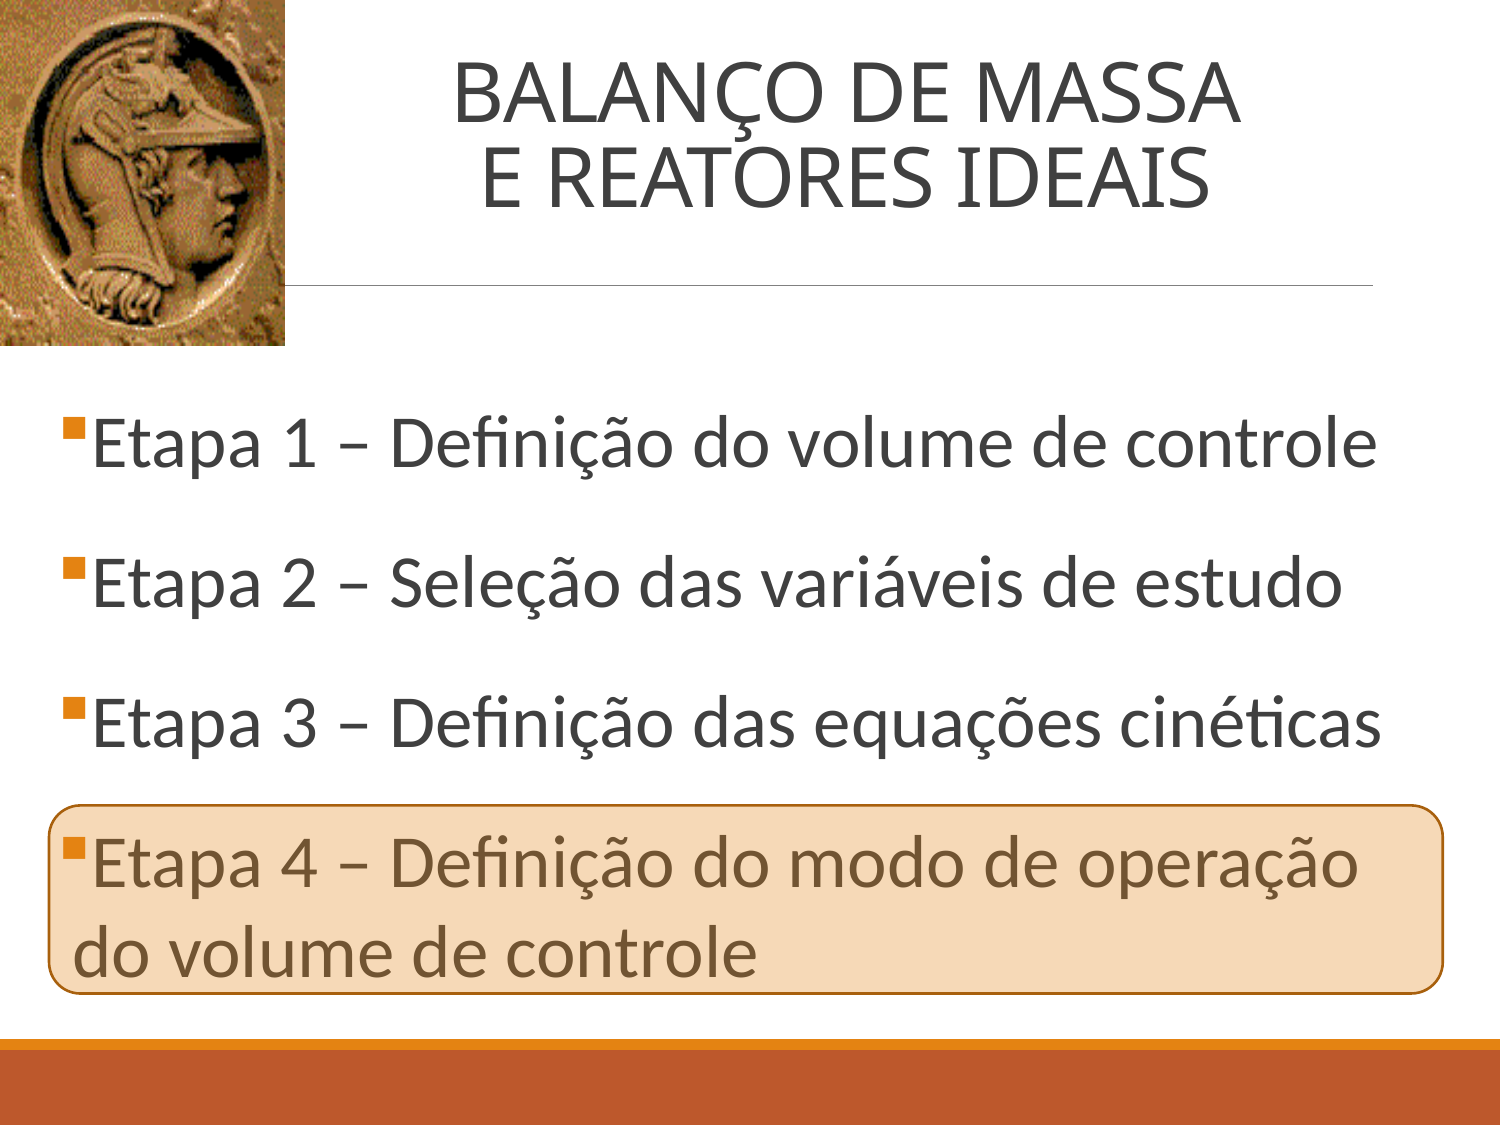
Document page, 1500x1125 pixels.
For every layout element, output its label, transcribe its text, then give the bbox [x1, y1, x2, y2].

title BALANÇO DE MASSA E REATORES IDEAIS [297, 66, 1425, 232]
picture [0, 0, 288, 351]
list Etapa 1 – Definição do volume de controle Etapa 2 – Seleção das variáveis de estudo Etapa 3 – Definição das equações cinéticas Etapa 4 – Definição do modo de operação do volume de controle [57, 385, 1451, 994]
text_box [47, 804, 1445, 995]
